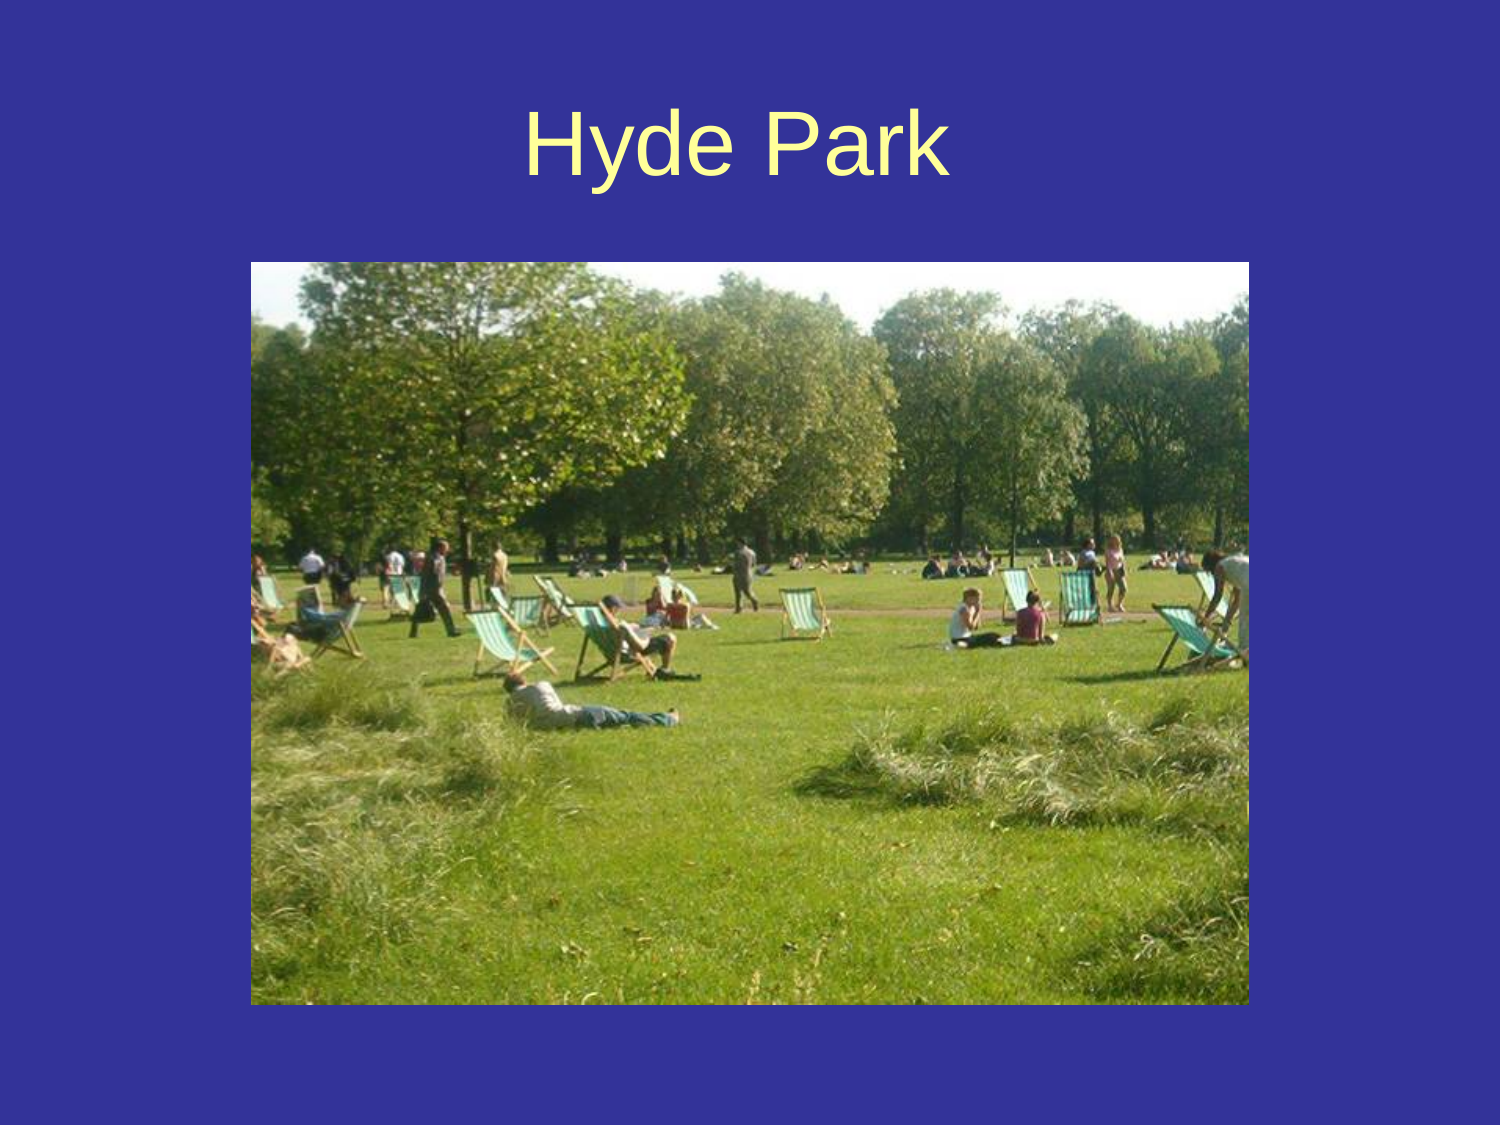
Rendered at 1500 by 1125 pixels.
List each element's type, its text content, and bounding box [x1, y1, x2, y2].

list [251, 262, 1249, 1005]
title Hyde Park [75, 45, 1425, 233]
